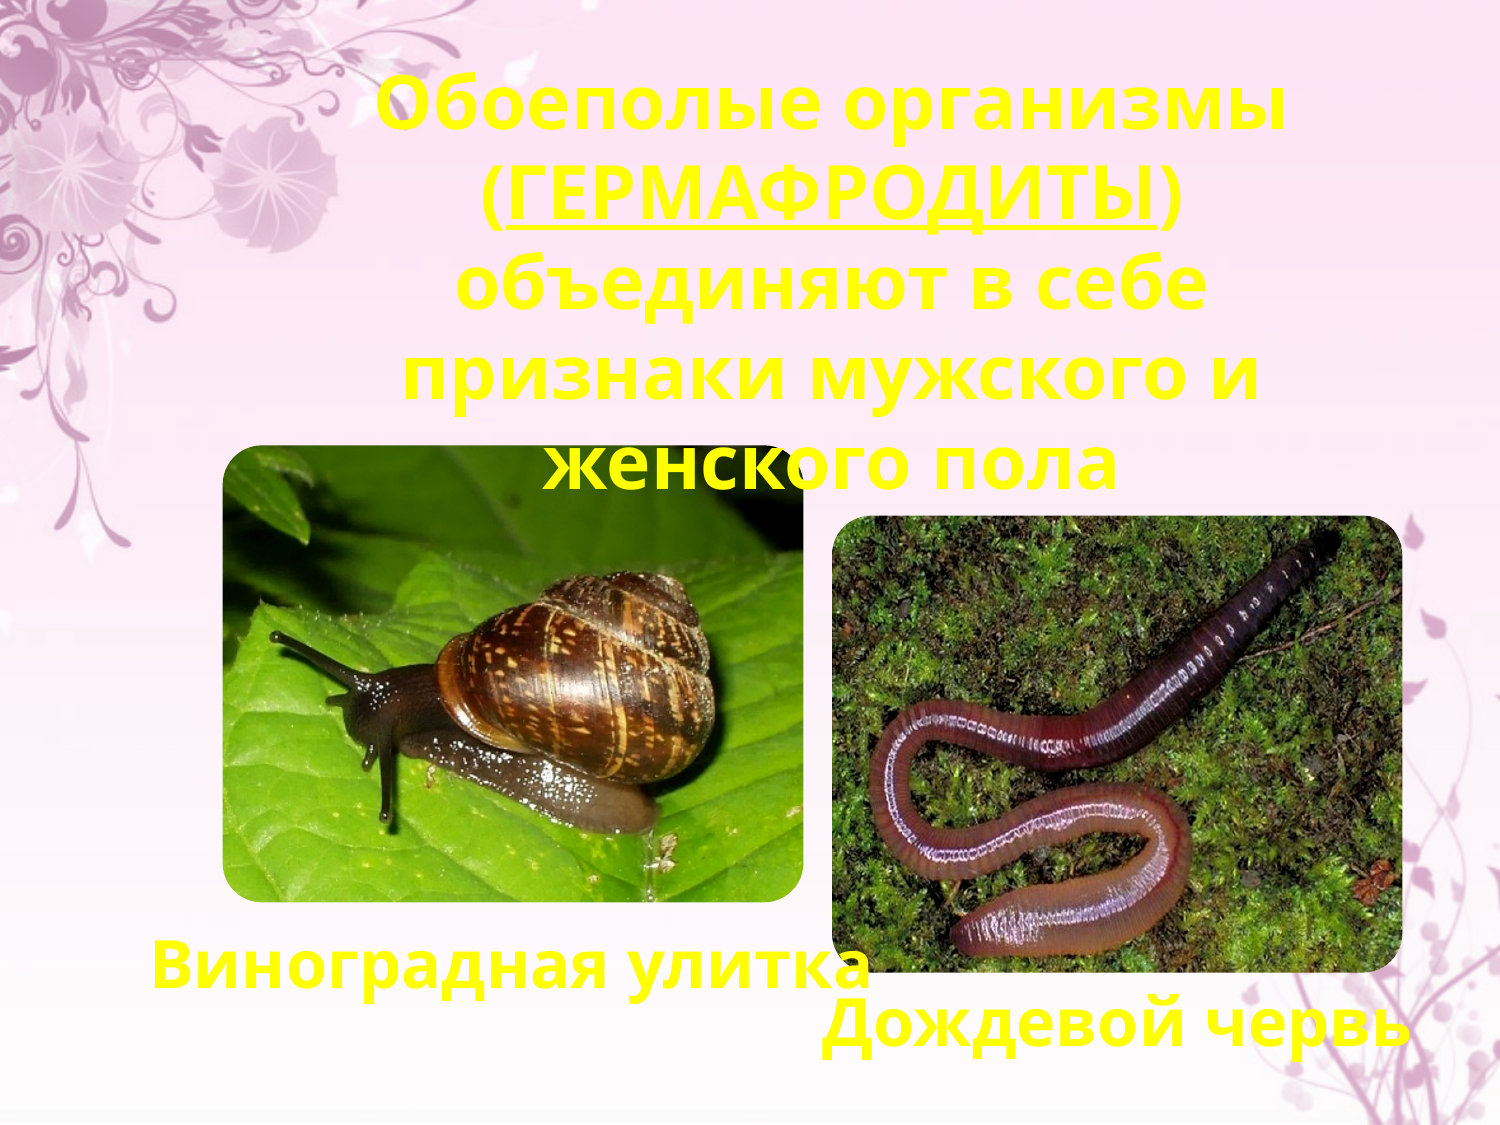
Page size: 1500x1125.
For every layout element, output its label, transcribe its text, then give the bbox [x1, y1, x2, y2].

picture [831, 515, 1403, 973]
picture [222, 445, 804, 903]
text_box Виноградная улитка [134, 913, 826, 1009]
text_box Обоеполые организмы (ГЕРМАФРОДИТЫ) объединяют в себе признаки мужского и женского пола [246, 46, 1418, 512]
text_box Дождевой червь [807, 972, 1428, 1068]
